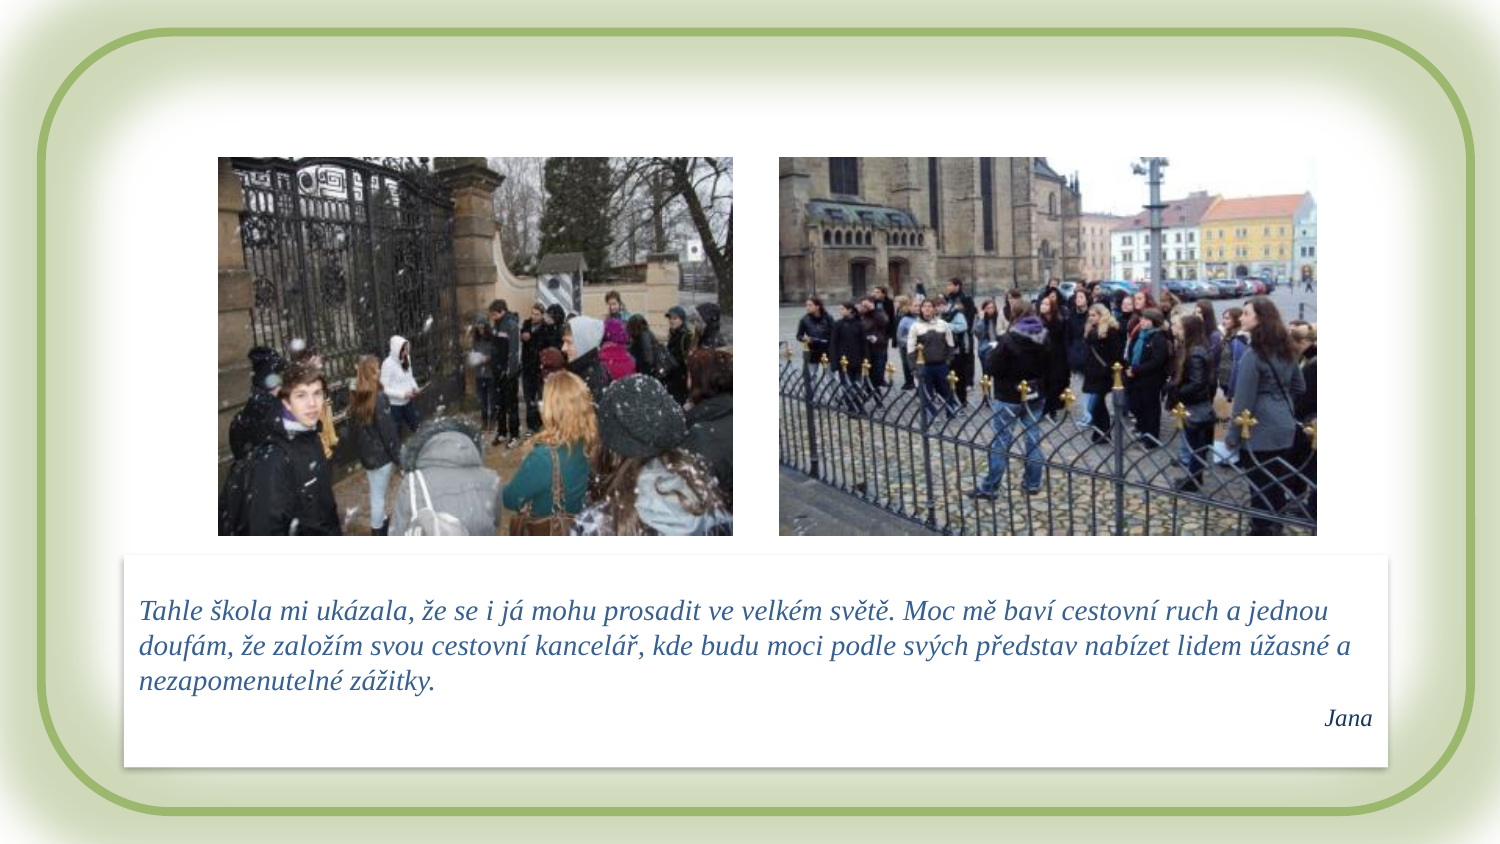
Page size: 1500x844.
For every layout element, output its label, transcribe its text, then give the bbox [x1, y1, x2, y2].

text_box [39, 29, 1473, 814]
picture [218, 157, 733, 536]
picture [778, 157, 1317, 536]
subtitle Tahle škola mi ukázala, že se i já mohu prosadit ve velkém světě. Moc mě baví cestovní ruch a jednou doufám, že založím svou cestovní kancelář, kde budu moci podle svých představ nabízet lidem úžasné a nezapomenutelné zážitky. Jana [122, 553, 1390, 769]
